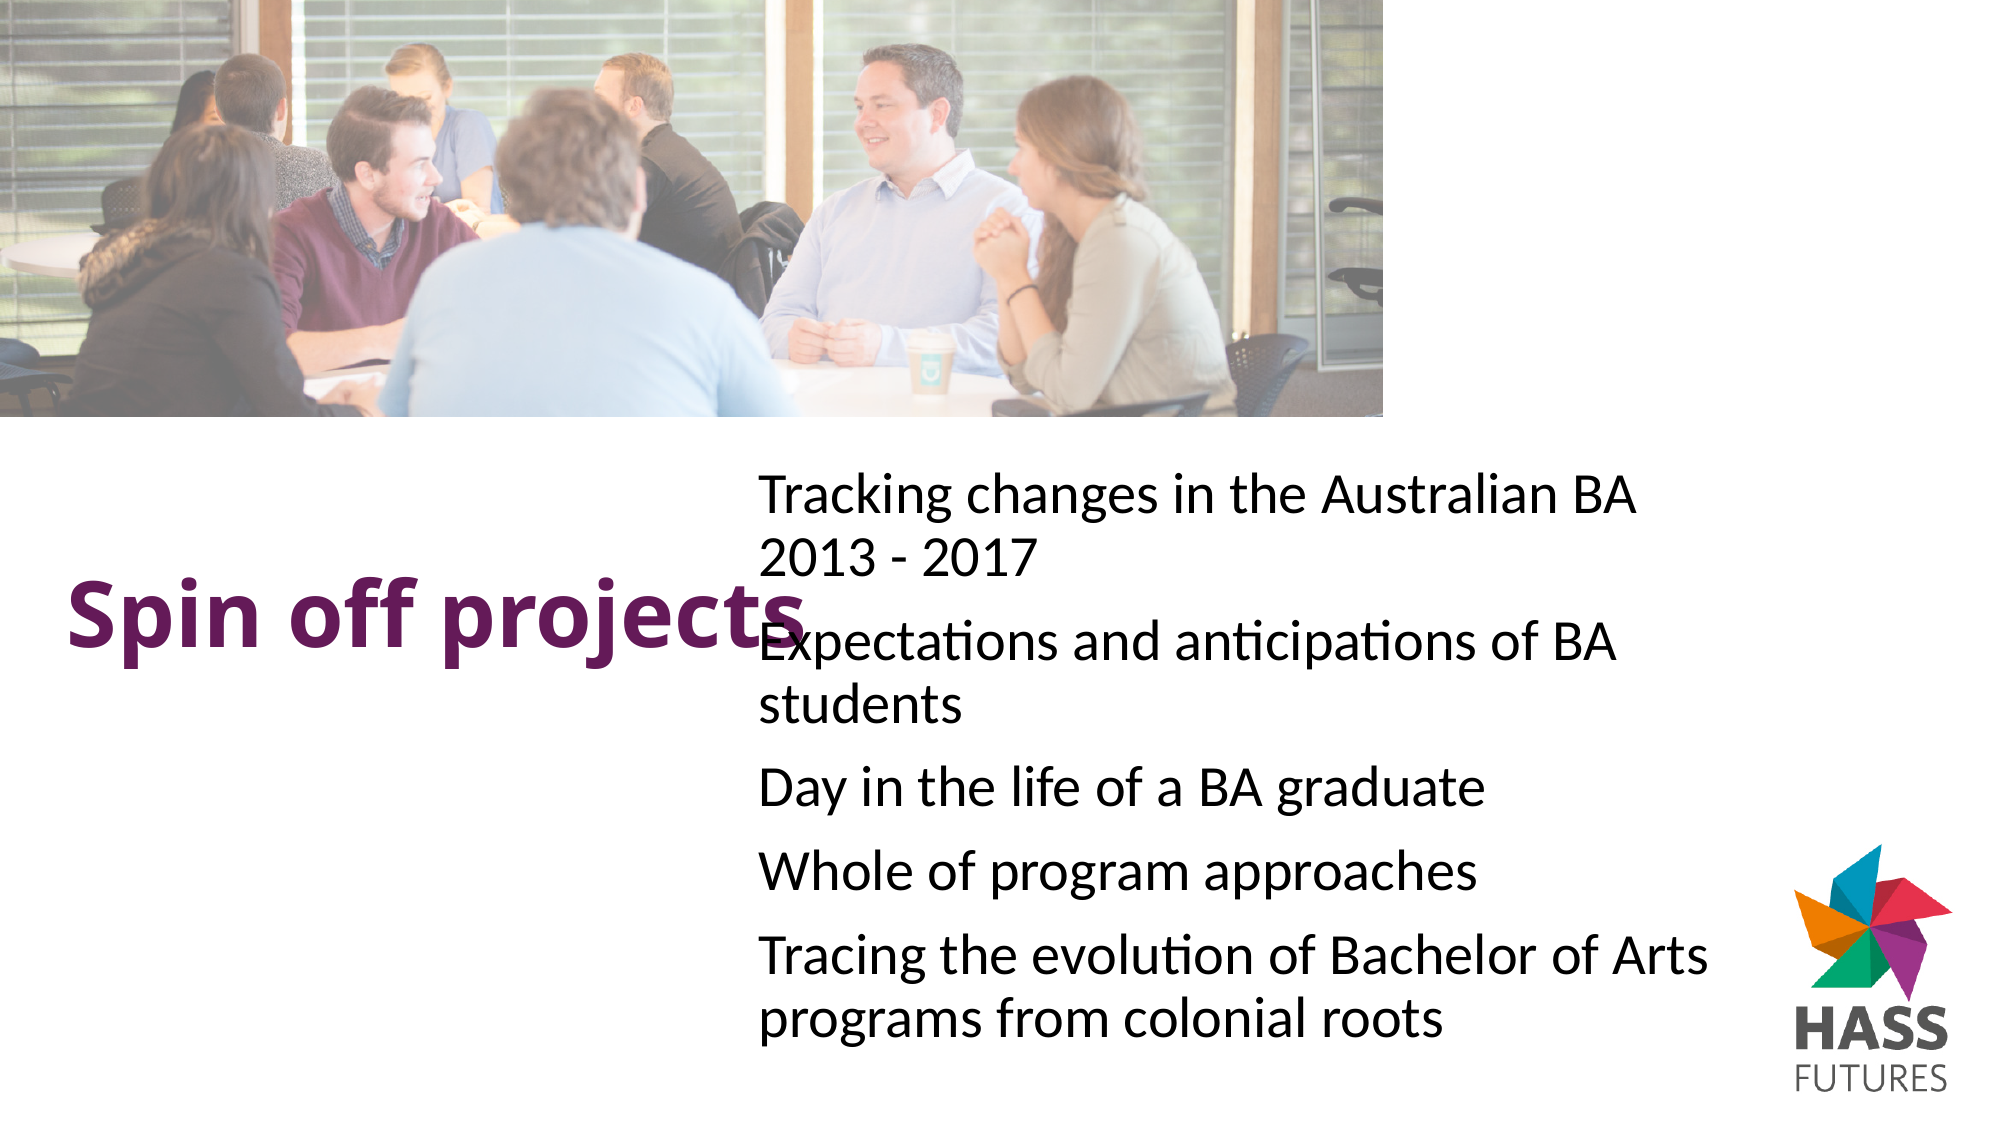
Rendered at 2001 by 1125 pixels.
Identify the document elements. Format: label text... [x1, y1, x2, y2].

list Tracking changes in the Australian BA 2013 - 2017 Expectations and anticipations of BA students Day in the life of a BA graduate Whole of program approaches Tracing the evolution of Bachelor of Arts programs from colonial roots [743, 456, 1777, 1084]
title Spin off projects [51, 509, 743, 727]
picture [0, 0, 1383, 417]
picture [1741, 823, 2000, 1125]
